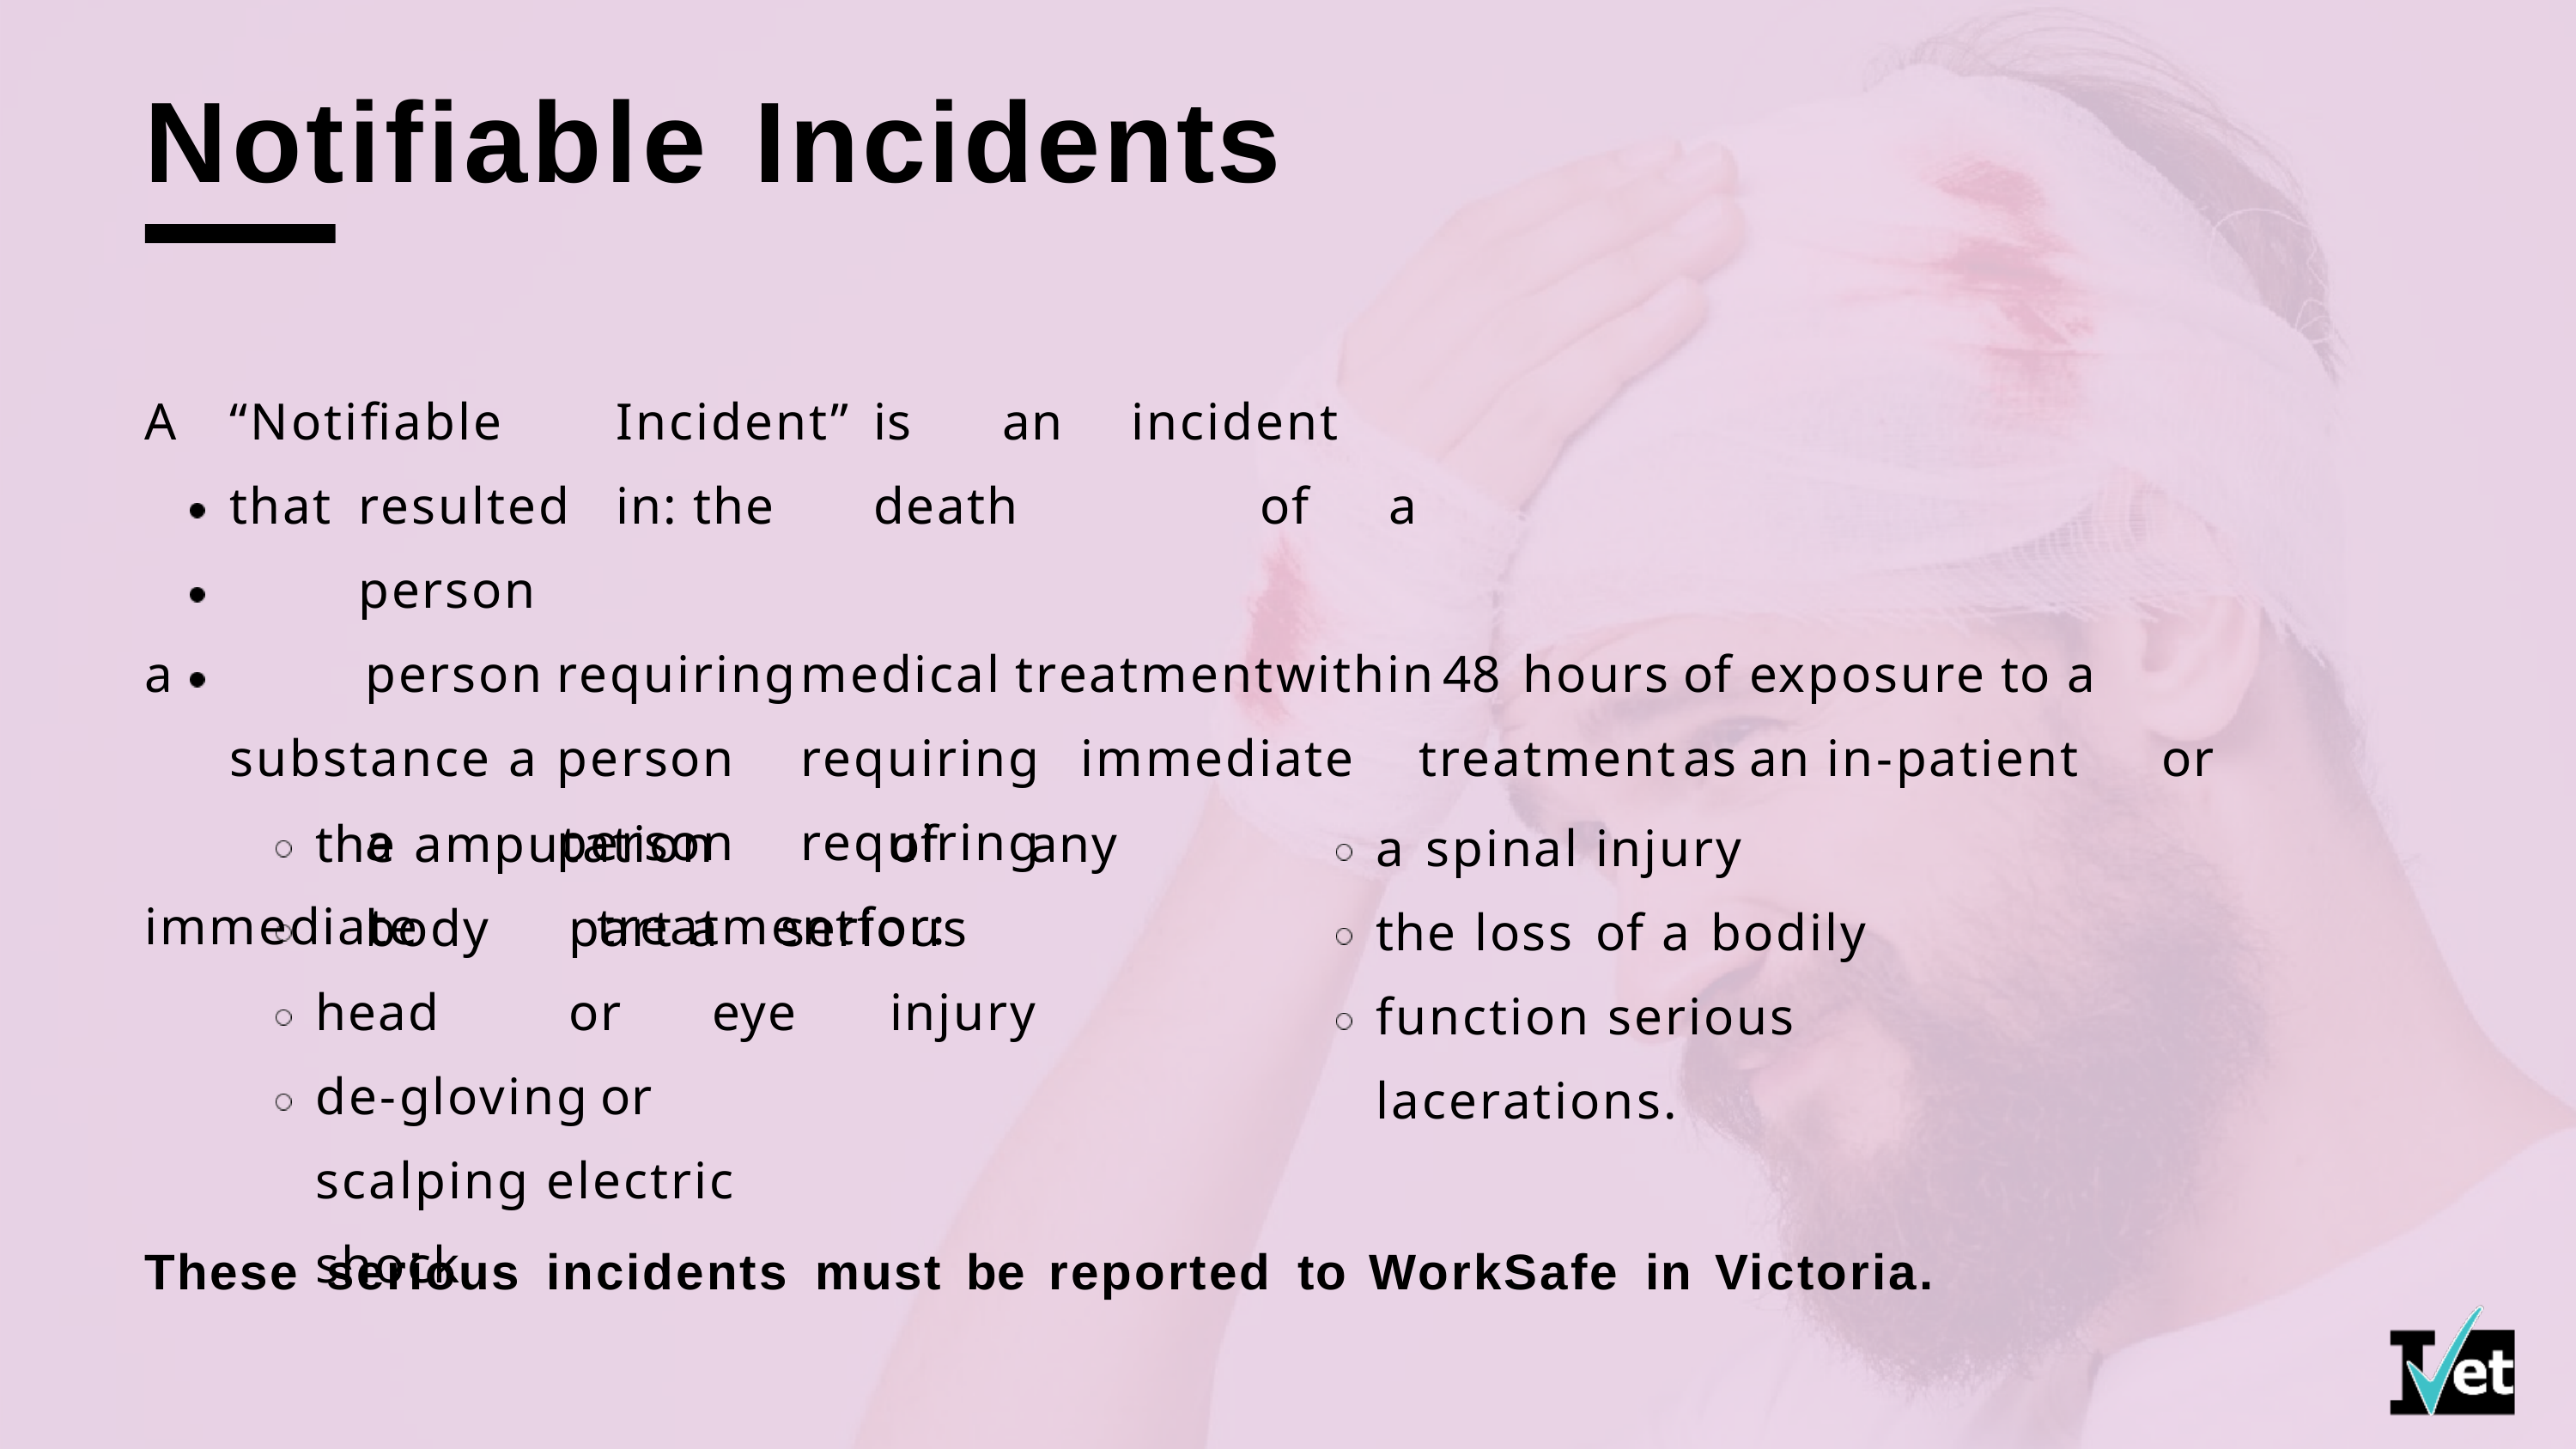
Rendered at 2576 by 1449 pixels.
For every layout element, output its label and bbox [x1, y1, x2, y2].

text_box [0, 0, 2576, 1449]
text_box [1335, 844, 1353, 1030]
